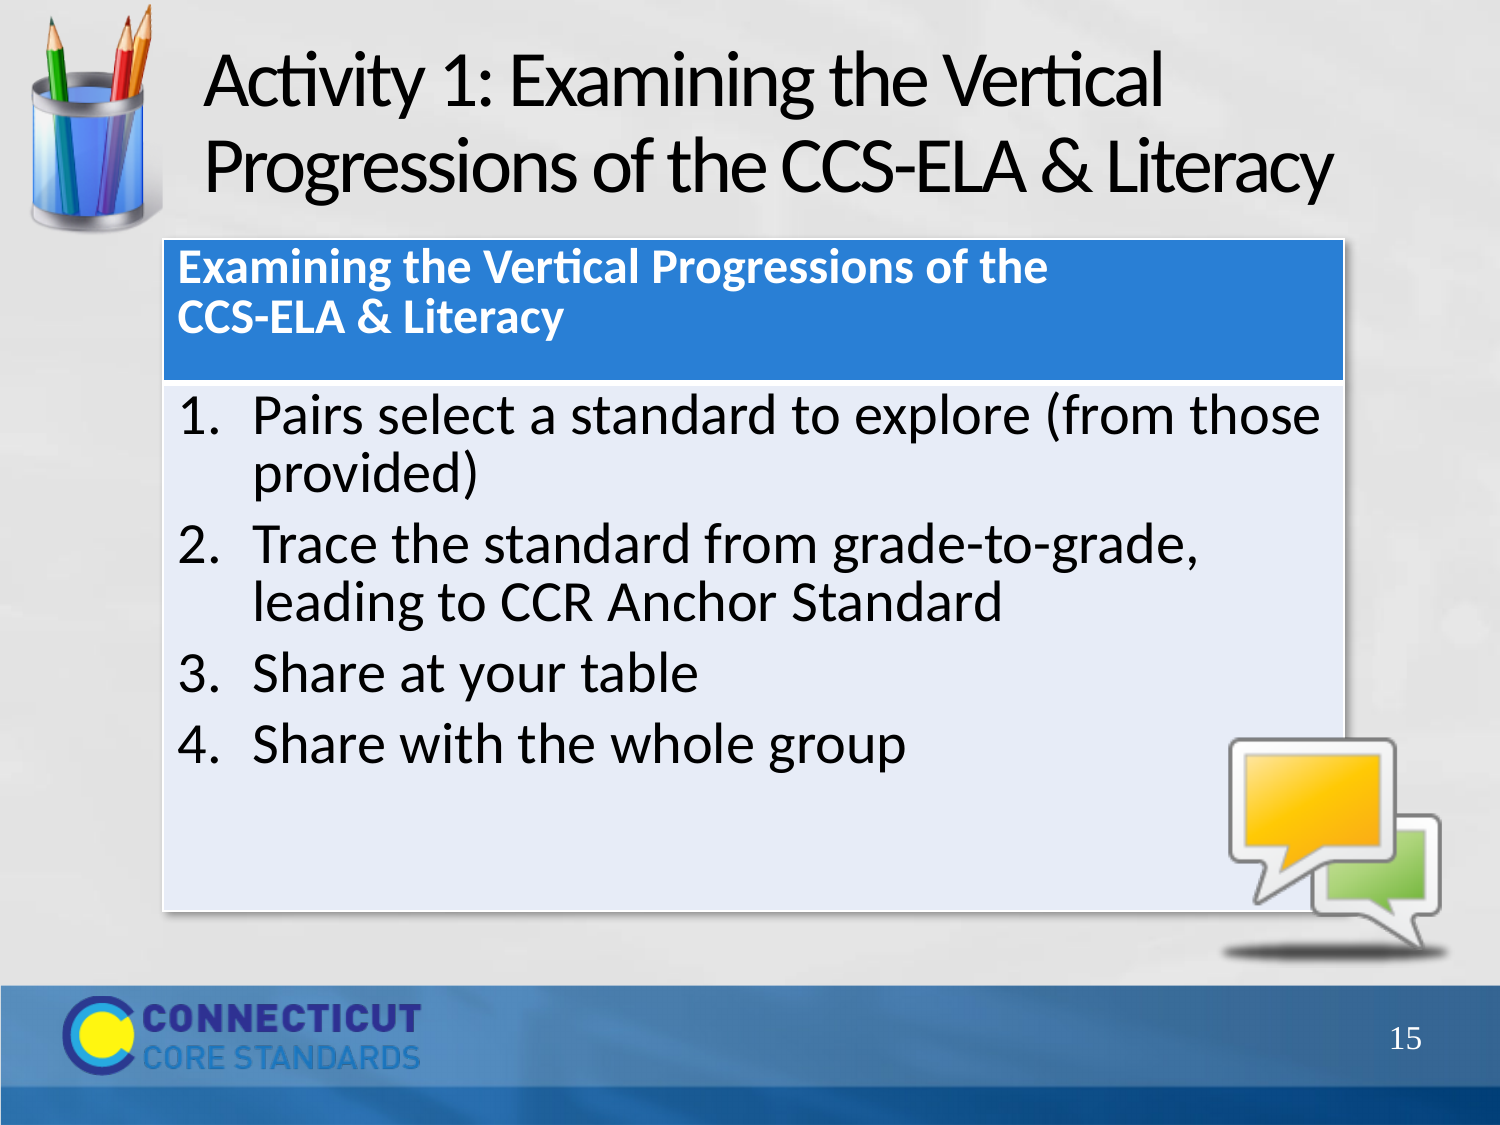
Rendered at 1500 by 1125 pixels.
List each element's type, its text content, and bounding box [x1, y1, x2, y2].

picture [2, 986, 1500, 1125]
title Activity 1: Examining the Vertical Progressions of the CCS-ELA & Literacy [203, 37, 1500, 213]
table_header Examining the Vertical Progressions of the CCS-ELA & Literacy [164, 240, 1343, 380]
table_cell Pairs select a standard to explore (from those provided) Trace the standard from grade-to-grade, leading to CCR Anchor Standard Share at your table Share with the whole group [164, 386, 1343, 910]
slide_number 15 [1075, 996, 1438, 1076]
picture [0, 0, 1500, 985]
footer [62, 996, 424, 1076]
